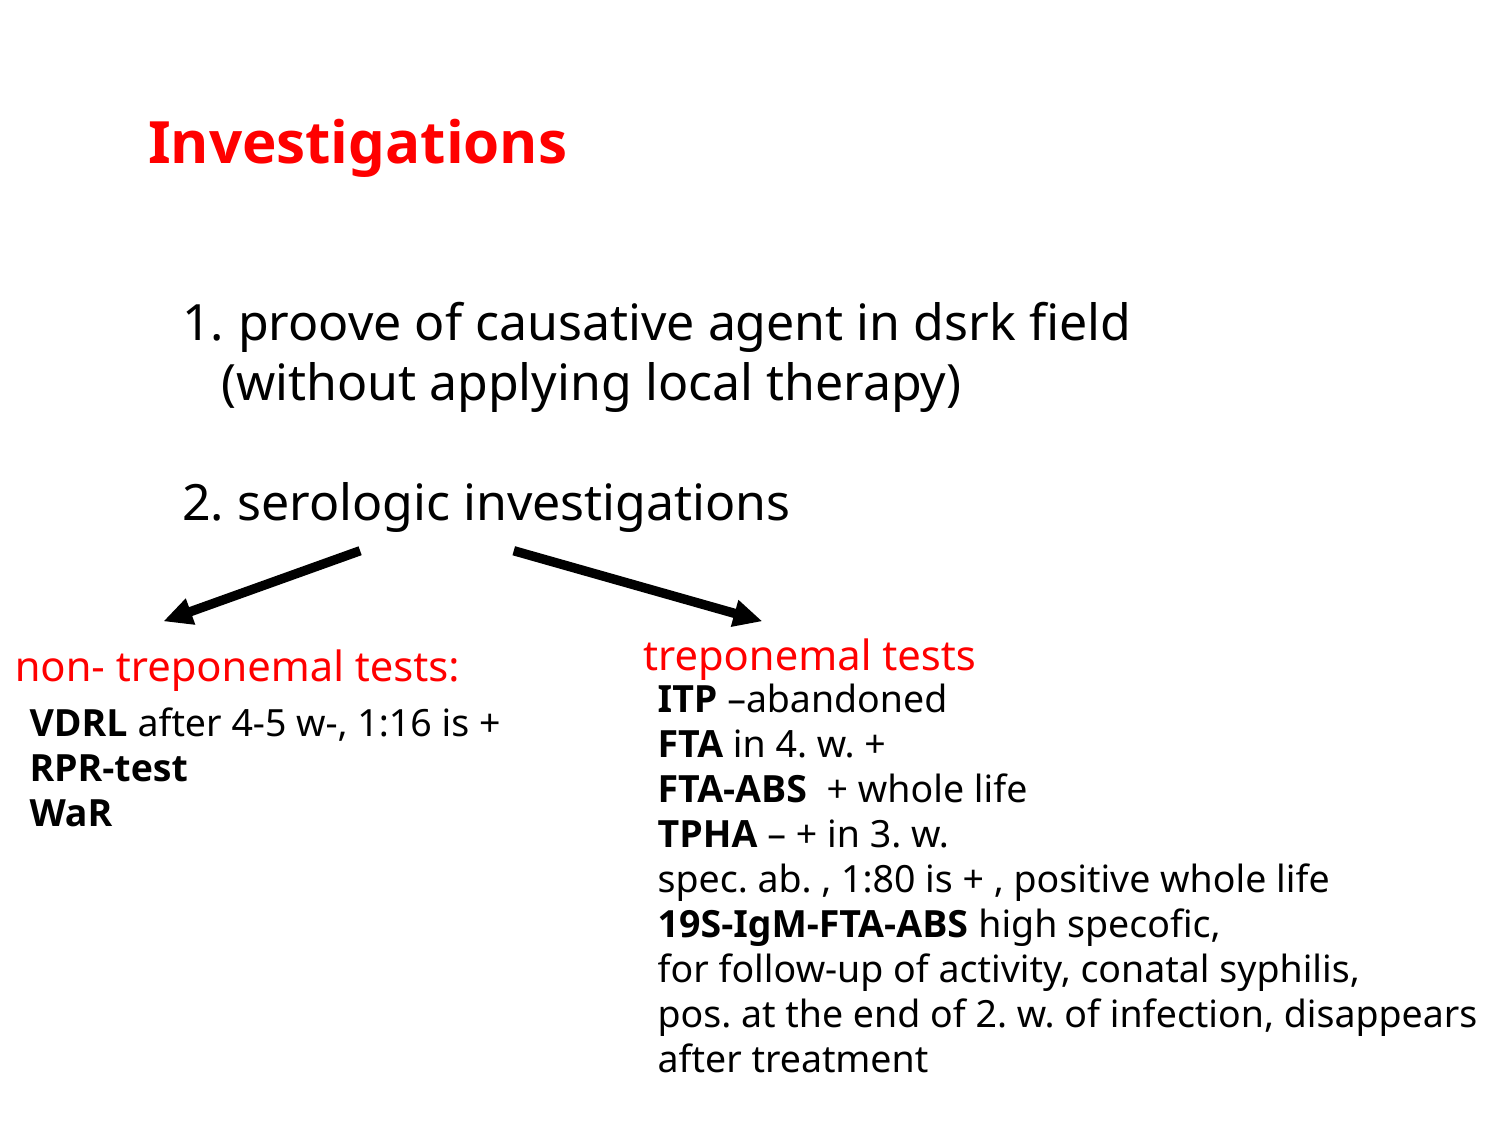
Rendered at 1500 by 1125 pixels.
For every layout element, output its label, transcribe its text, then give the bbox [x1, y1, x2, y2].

text_box treponemal tests [628, 621, 991, 686]
text_box [164, 550, 361, 623]
text_box non- treponemal tests: [0, 632, 502, 698]
text_box ITP –abandoned FTA in 4. w. + FTA-ABS + whole life TPHA – + in 3. w. spec. ab. , 1:80 is + , positive whole life 19S-IgM-FTA-ABS high specofic, for follow-up of activity, conatal syphilis, pos. at the end of 2. w. of infection, disappears after treatment [642, 667, 1494, 1088]
text_box proove of causative agent in dsrk field (without applying local therapy) 2. serologic investigations [167, 282, 1147, 643]
text_box [513, 550, 762, 621]
text_box VDRL after 4-5 w-, 1:16 is + RPR-test WaR [14, 691, 516, 842]
text_box Investigations [133, 97, 582, 183]
